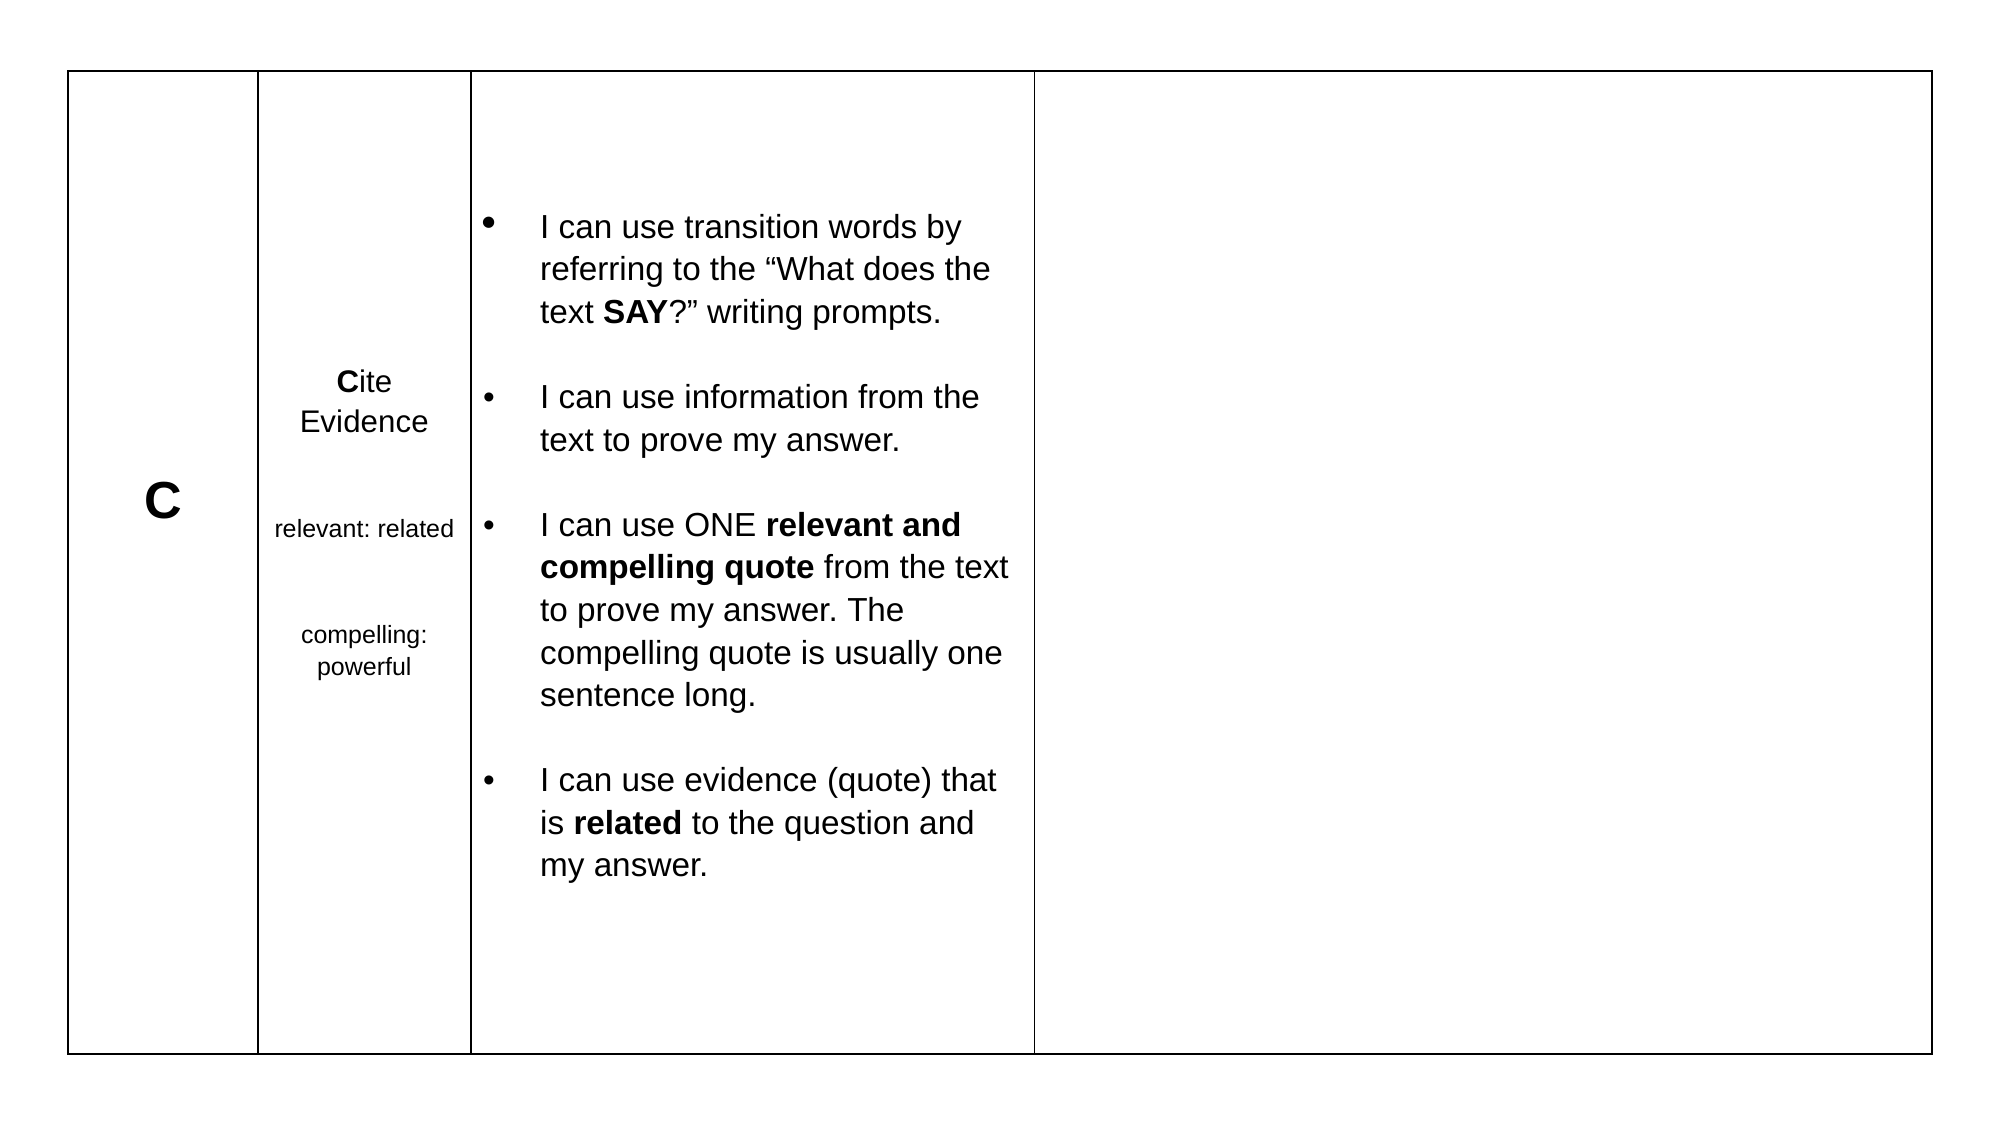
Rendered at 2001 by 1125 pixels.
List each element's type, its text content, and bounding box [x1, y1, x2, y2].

table_header I can use transition words by referring to the “What does the text SAY?” writing prompts. I can use information from the text to prove my answer. I can use ONE relevant and compelling quote from the text to prove my answer. The compelling quote is usually one sentence long. I can use evidence (quote) that is related to the question and my answer. [472, 72, 1034, 1053]
table_header C [69, 72, 257, 1053]
table_header [1035, 72, 1931, 1053]
table_header Cite Evidence relevant: related compelling: powerful [259, 72, 470, 1053]
